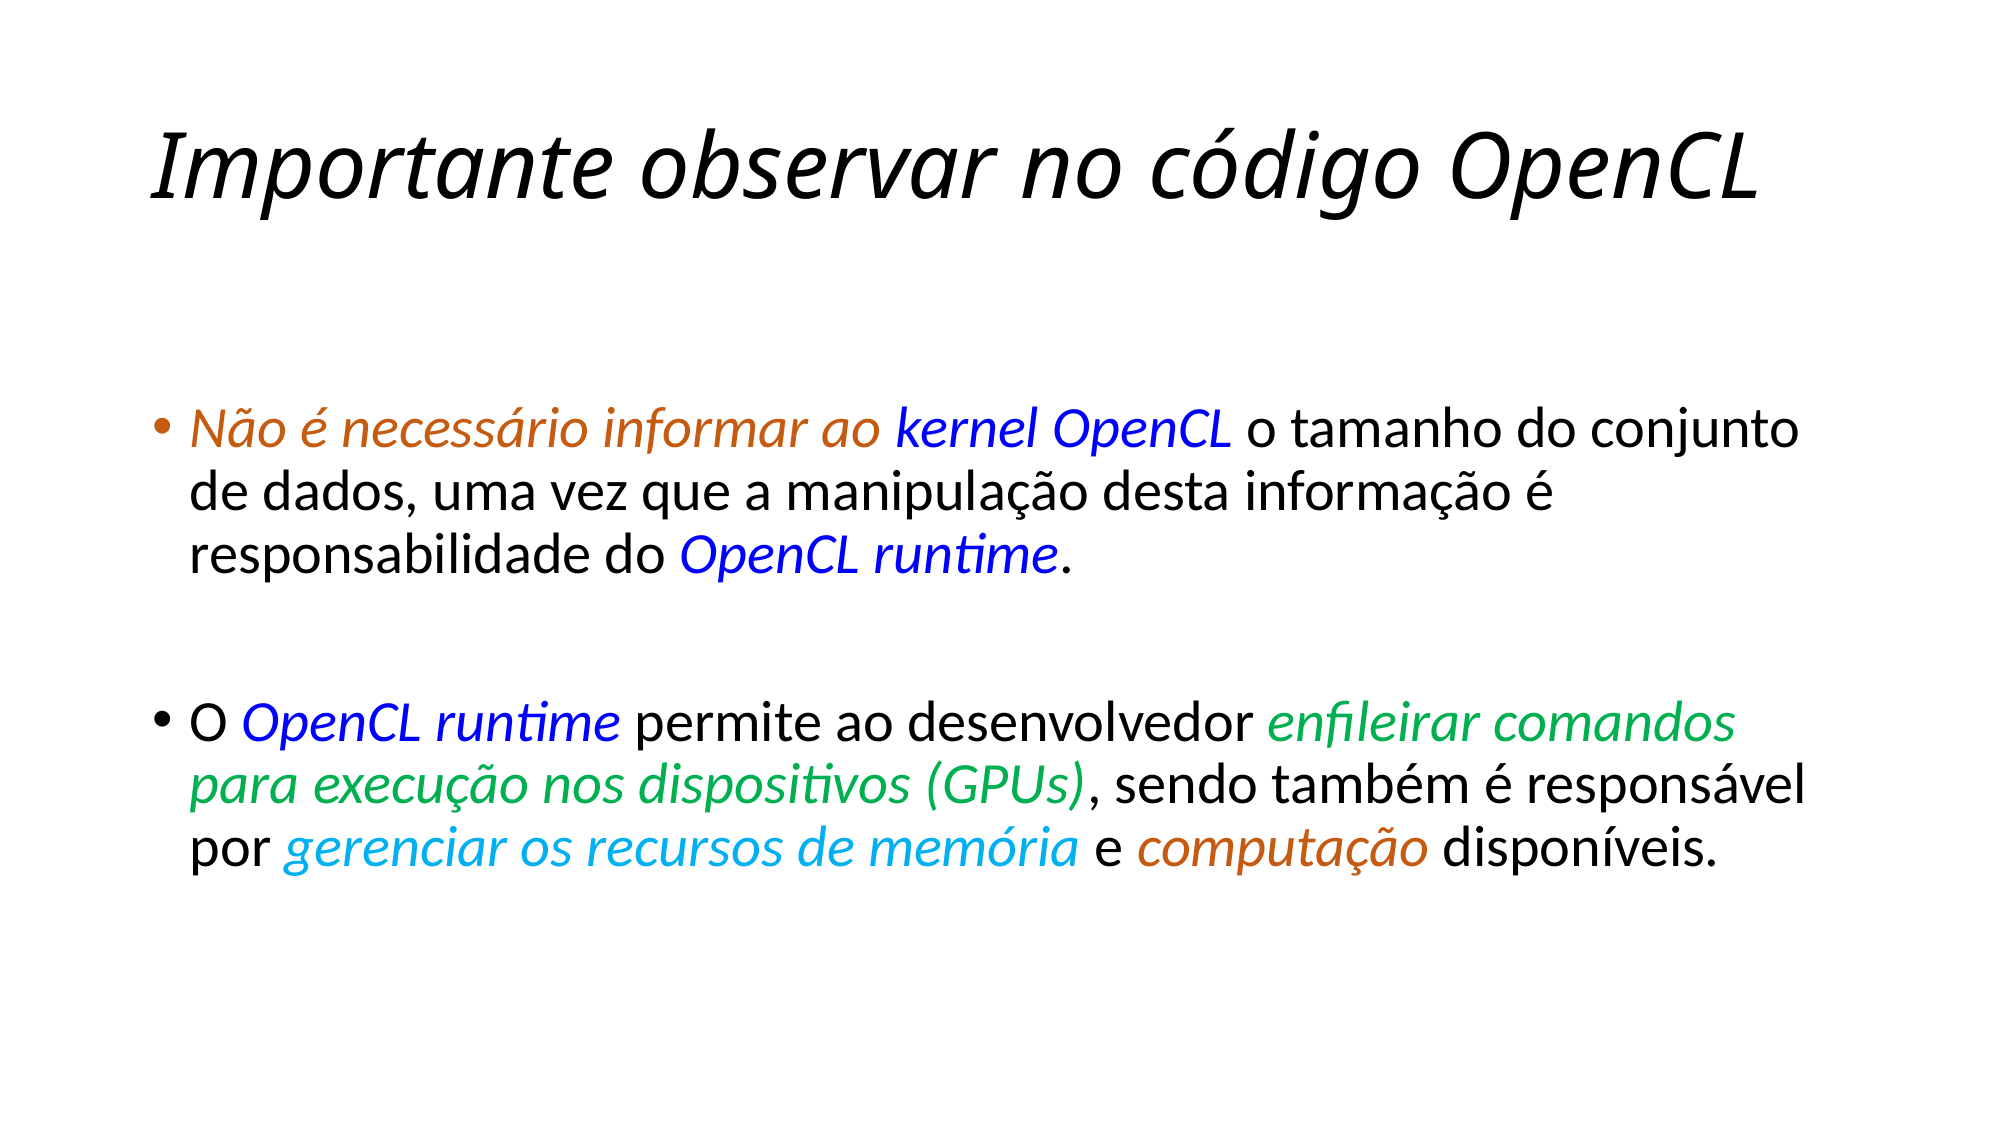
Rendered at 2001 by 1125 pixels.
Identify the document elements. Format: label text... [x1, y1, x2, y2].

title Importante observar no código OpenCL [137, 59, 1863, 278]
list Não é necessário informar ao kernel OpenCL o tamanho do conjunto de dados, uma vez que a manipulação desta informação é responsabilidade do OpenCL runtime. O OpenCL runtime permite ao desenvolvedor enfileirar comandos para execução nos dispositivos (GPUs), sendo também é responsável por gerenciar os recursos de memória e computação disponíveis. [137, 299, 1863, 1014]
